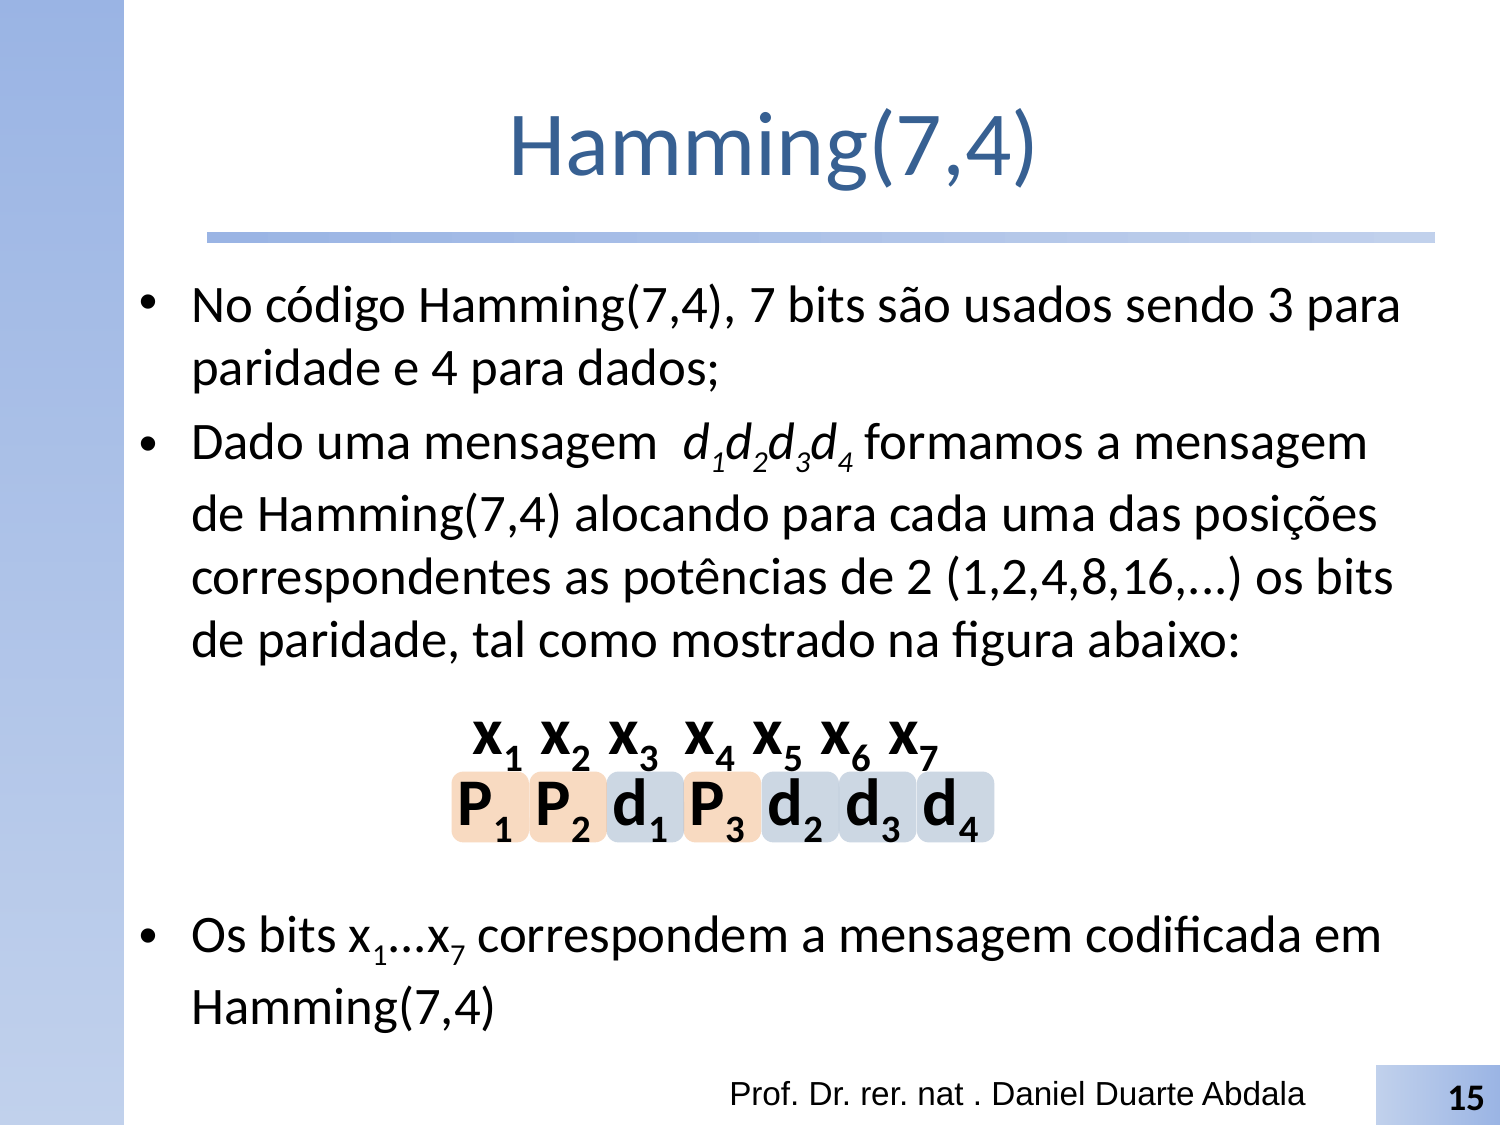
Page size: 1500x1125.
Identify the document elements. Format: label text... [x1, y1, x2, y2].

list No código Hamming(7,4), 7 bits são usados sendo 3 para paridade e 4 para dados; Dado uma mensagem d1d2d3d4 formamos a mensagem de Hamming(7,4) alocando para cada uma das posições correspondentes as potências de 2 (1,2,4,8,16,...) os bits de paridade, tal como mostrado na figura abaixo: Os bits x1...x7 correspondem a mensagem codificada em Hamming(7,4) [123, 262, 1425, 1059]
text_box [442, 680, 1015, 848]
slide_number 15 [1376, 1065, 1500, 1125]
footer Prof. Dr. rer. nat . Daniel Duarte Abdala [714, 1065, 1344, 1125]
title Hamming(7,4) [123, 45, 1425, 233]
